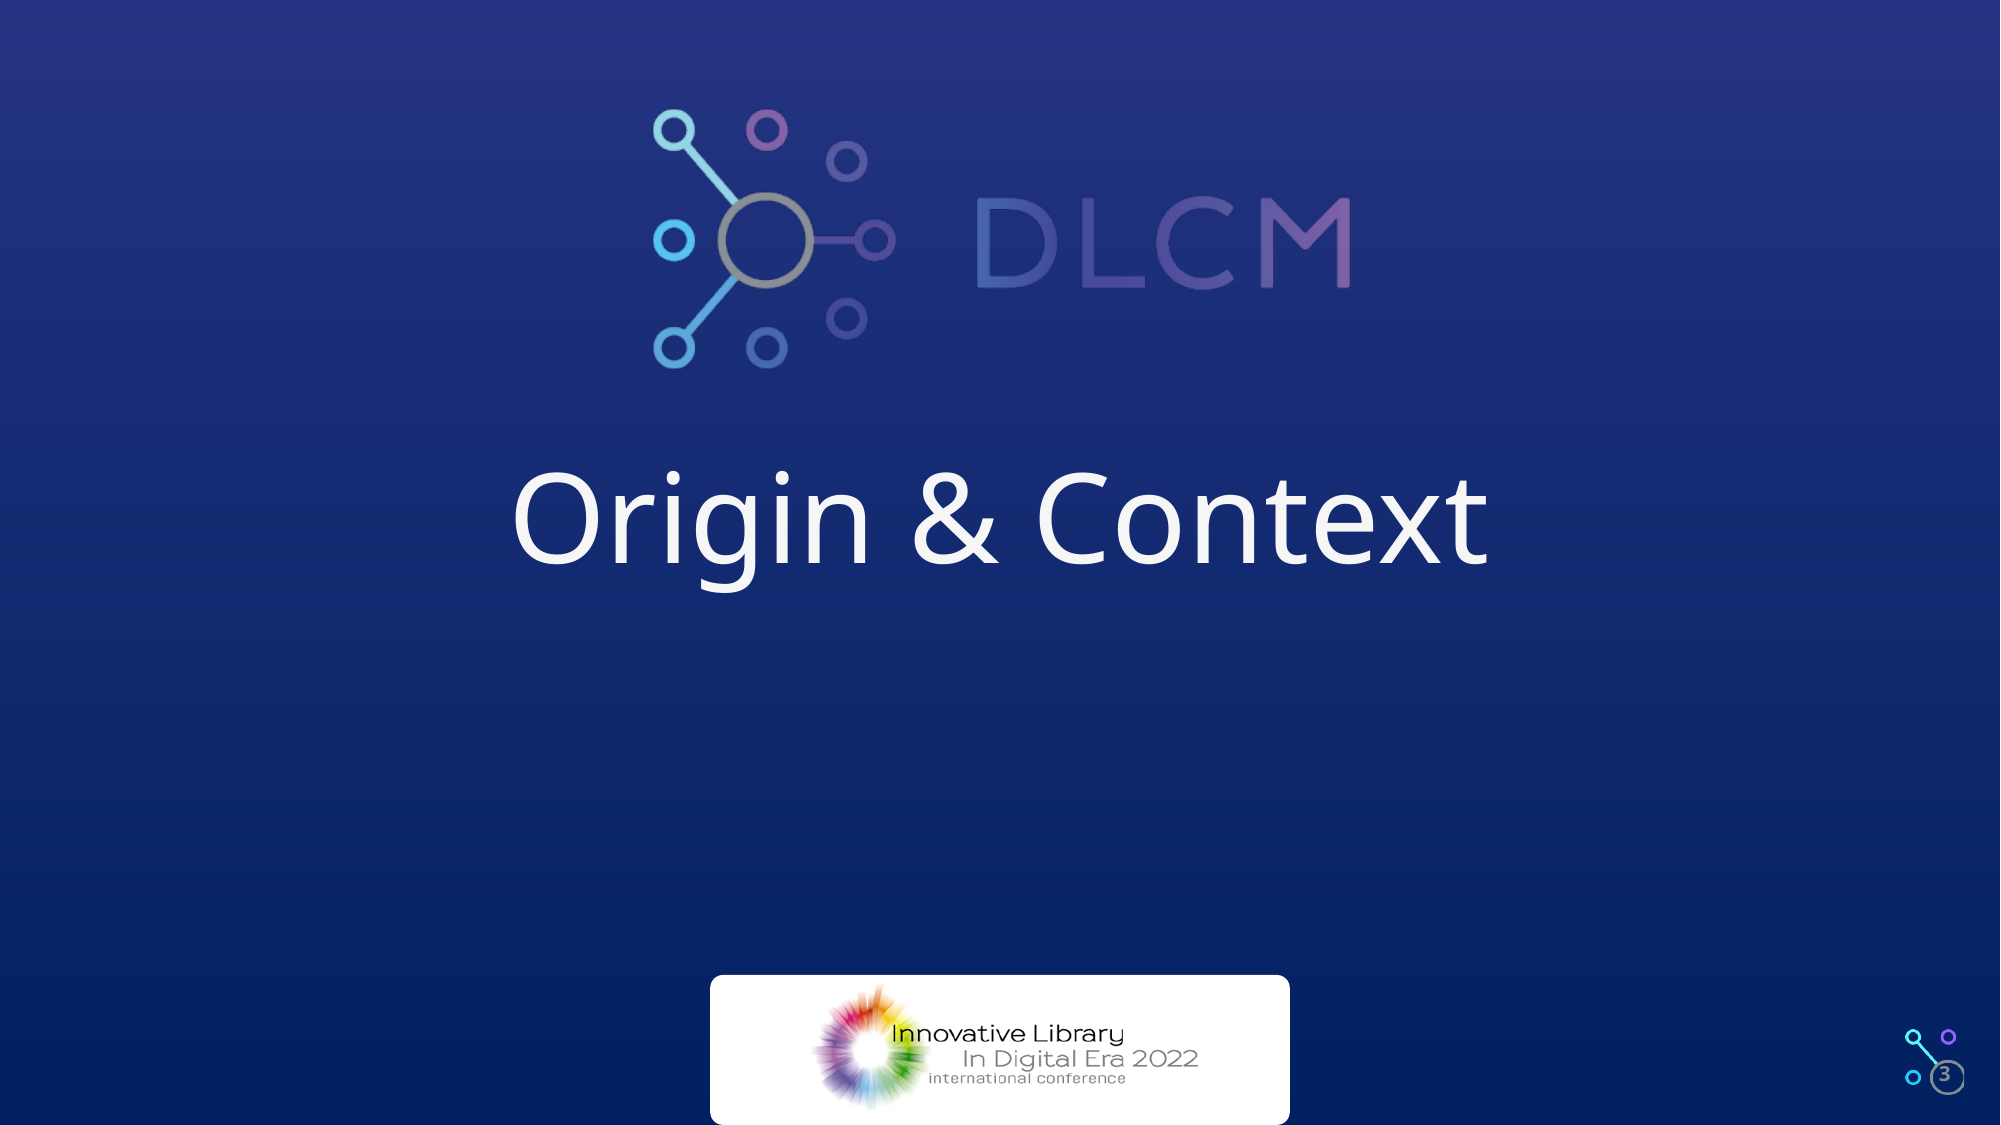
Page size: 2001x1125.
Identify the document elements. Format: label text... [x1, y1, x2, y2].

picture [632, 28, 1367, 449]
picture [710, 974, 1290, 1125]
slide_number 3 [1912, 1051, 1977, 1099]
title Origin & Context [136, 280, 1862, 749]
